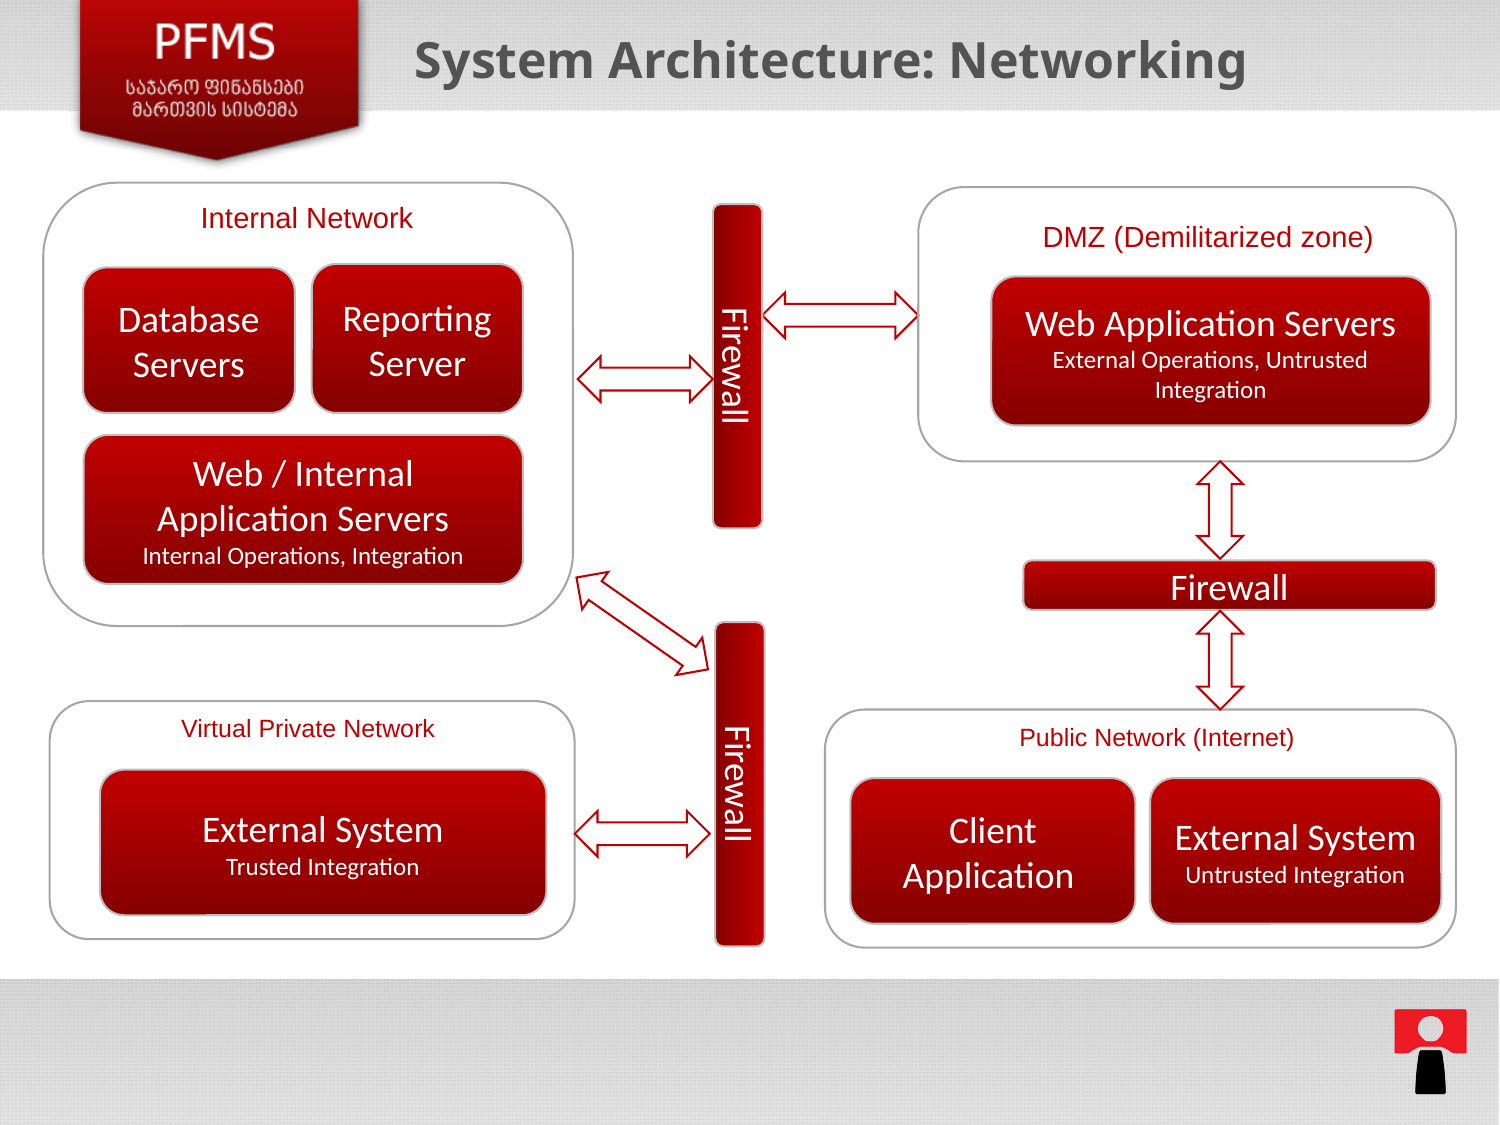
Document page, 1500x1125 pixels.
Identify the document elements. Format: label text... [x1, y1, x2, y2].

text_box [764, 290, 917, 341]
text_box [918, 187, 1456, 462]
text_box [575, 808, 712, 860]
text_box [576, 353, 715, 405]
text_box Firewall [711, 232, 764, 530]
text_box [1194, 462, 1246, 561]
picture [0, 979, 1500, 1125]
picture [0, 0, 1500, 232]
text_box Firewall [714, 620, 766, 948]
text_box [43, 182, 573, 627]
text_box [575, 570, 710, 677]
text_box [1194, 609, 1246, 709]
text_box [824, 709, 1456, 948]
text_box Firewall [1022, 559, 1437, 611]
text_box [49, 701, 575, 940]
